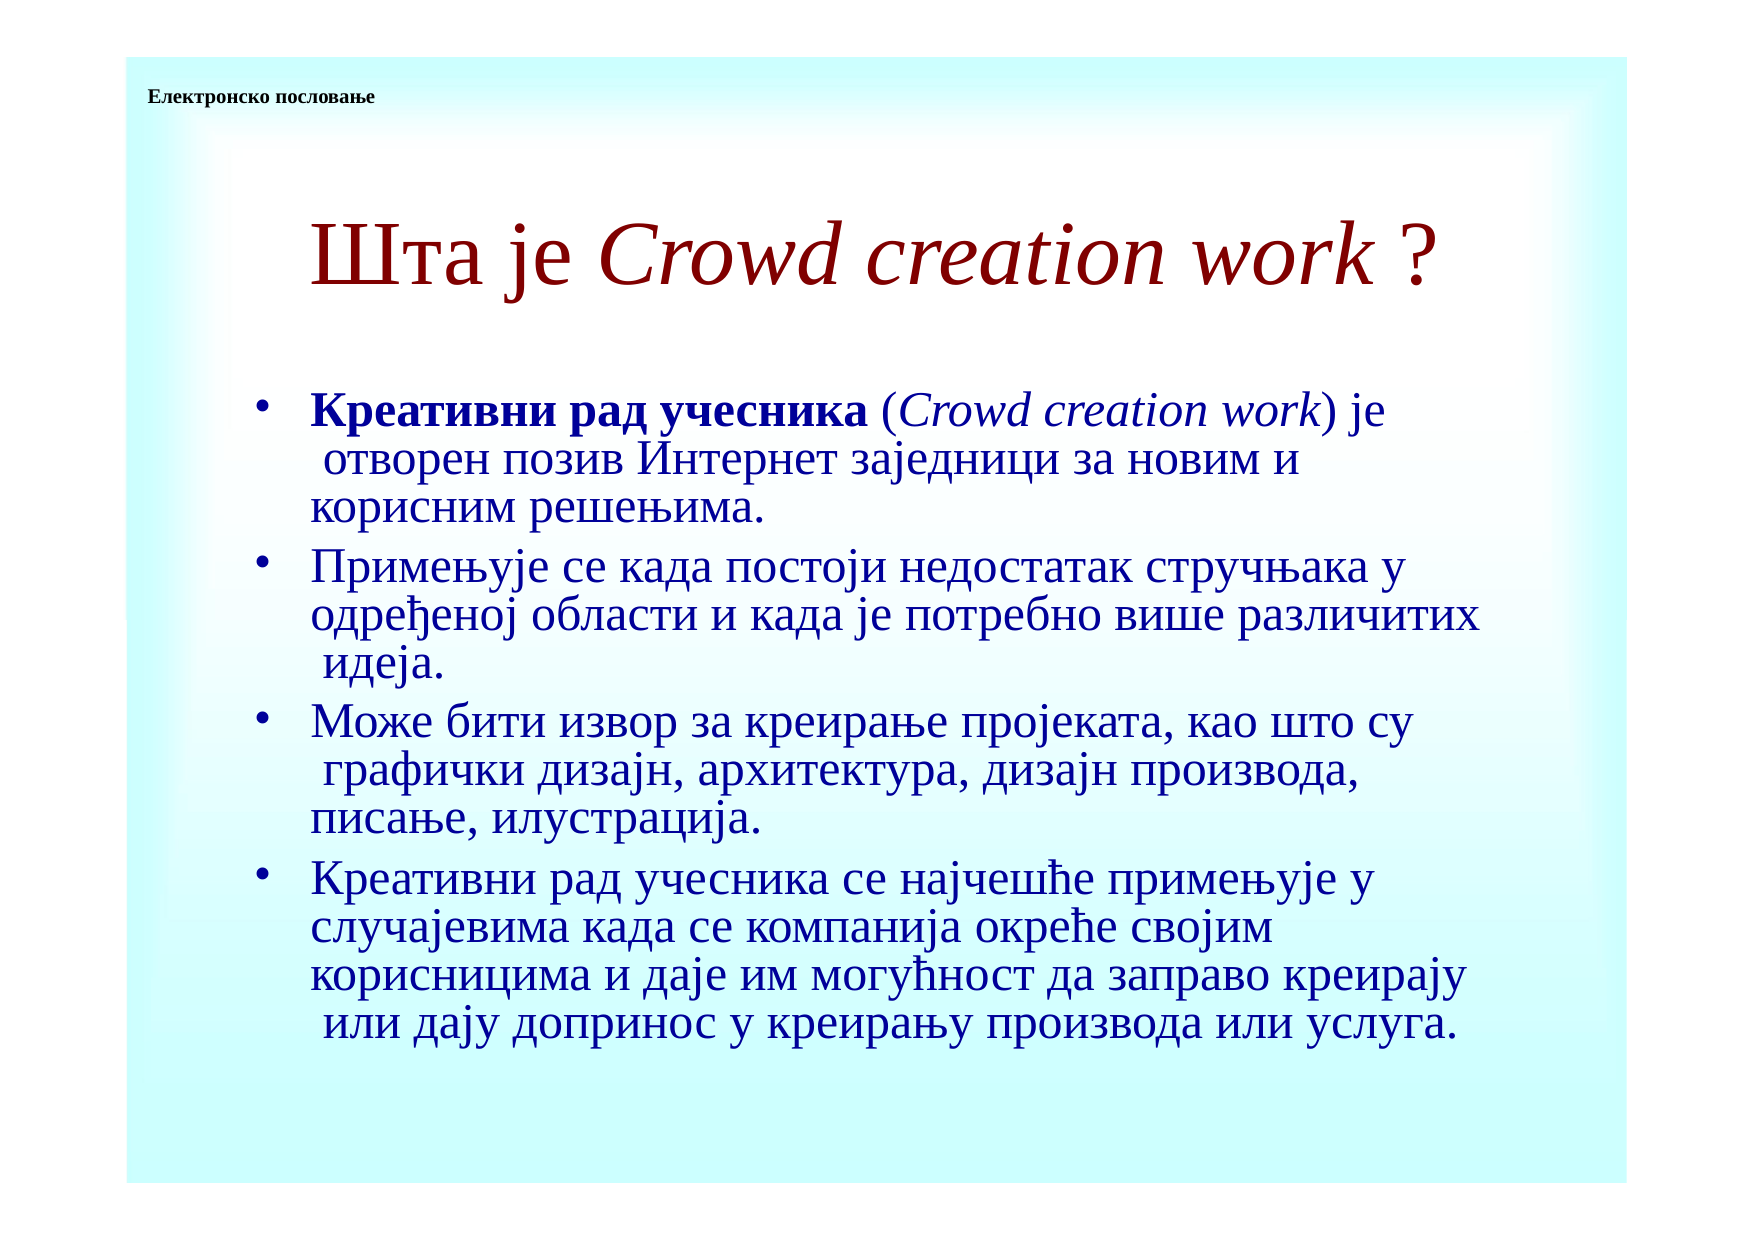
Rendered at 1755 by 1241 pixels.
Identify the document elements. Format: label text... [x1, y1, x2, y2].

text_box Креативни рад учесника (Crowd creation work) је отворен позив Интернет заједници за новим и корисним решењима. Примењује се када постоји недостатак стручњака у одређеној области и када је потребно више различитих идеја. Може бити извор за креирање пројеката, као што су графички дизајн, архитектура, дизајн производа, писање, илустрација. Креативни рад учесника се најчешће примењује у случајевима када се компанија окреће својим корисницима и даје им могућност да заправо креирају или дају допринос у креирању производа или услуга. [252, 374, 1489, 1048]
picture [123, 57, 1627, 620]
text_box [126, 620, 1627, 1183]
text_box Електронско пословање [145, 81, 379, 109]
title Шта је Crowd creation work ? [307, 190, 1445, 374]
